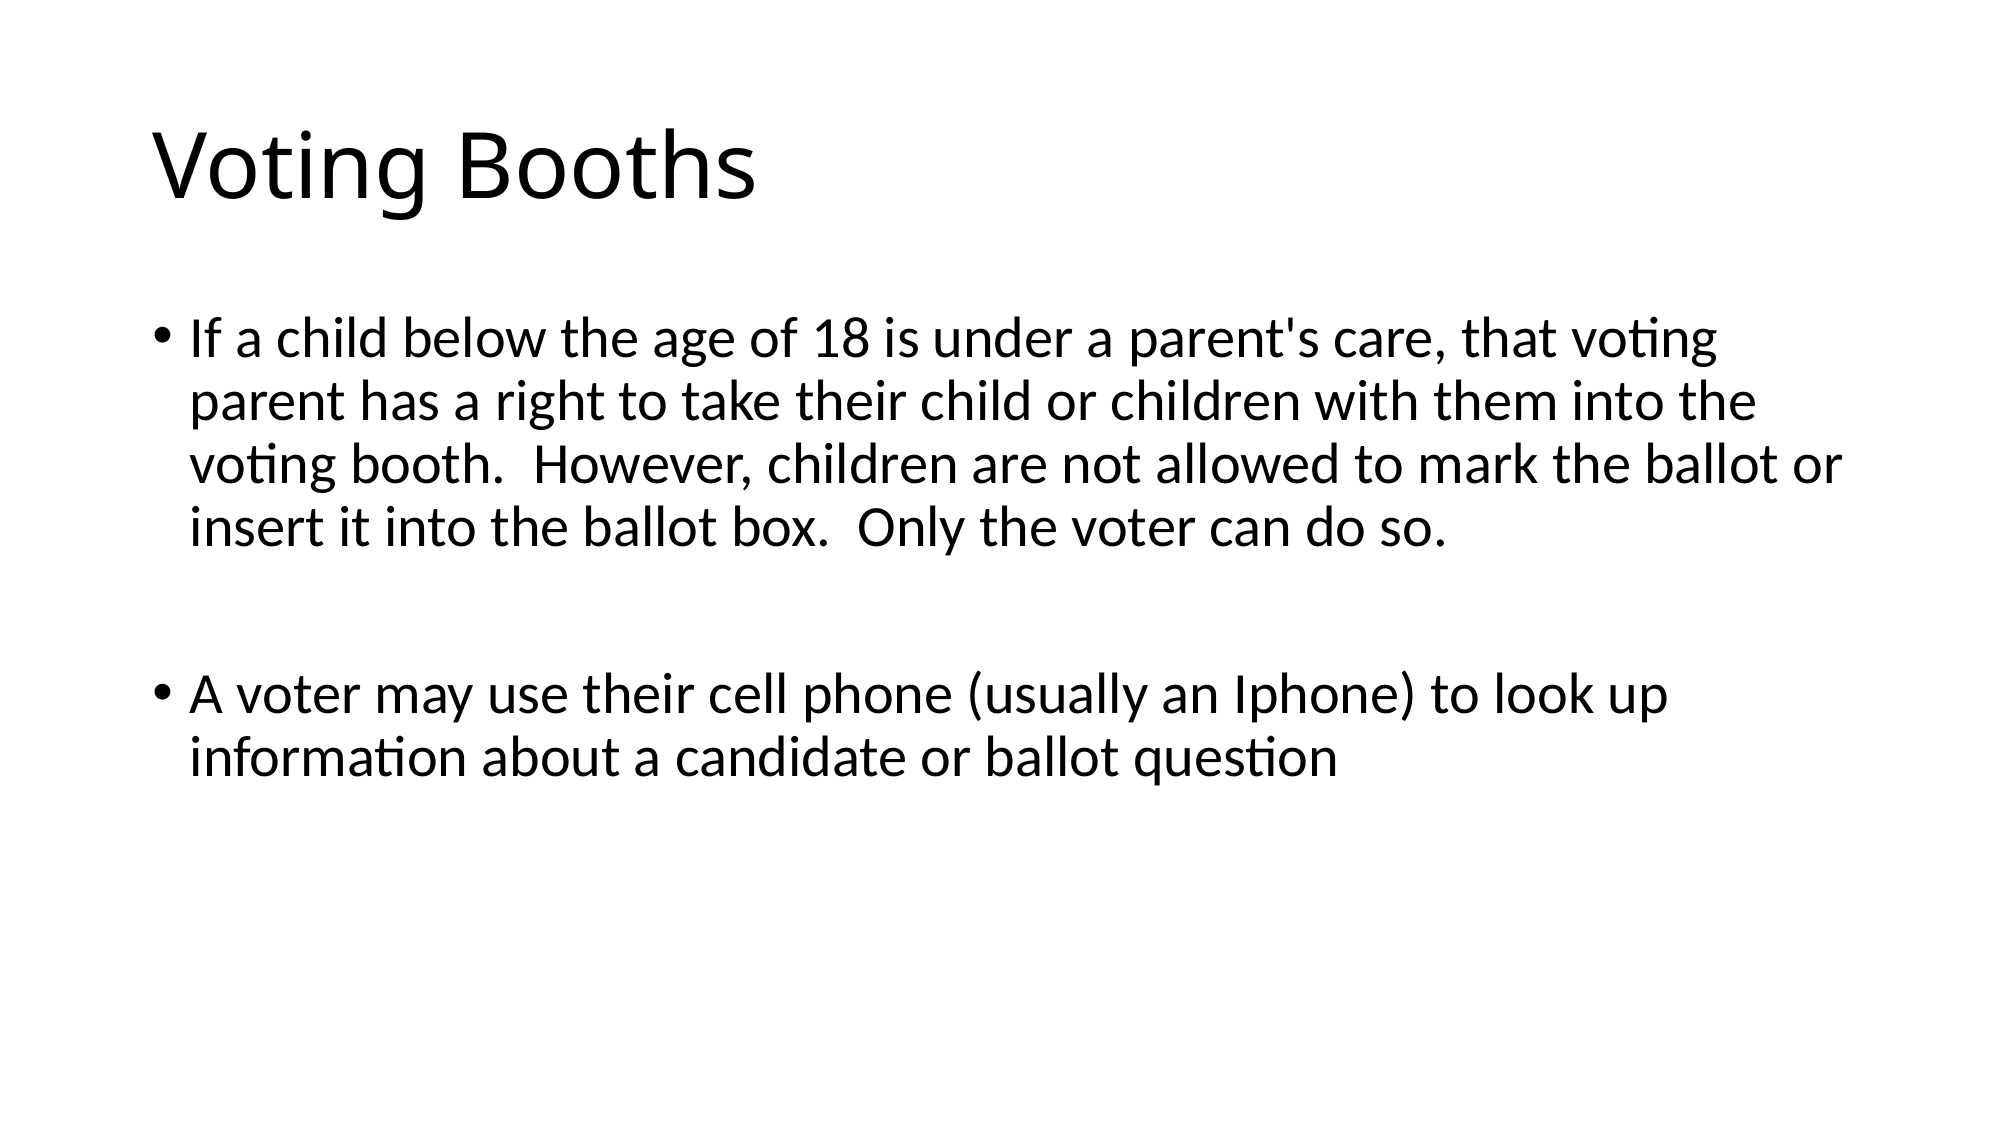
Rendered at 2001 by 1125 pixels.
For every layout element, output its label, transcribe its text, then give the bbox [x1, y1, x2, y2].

title Voting Booths [137, 59, 1863, 278]
list If a child below the age of 18 is under a parent's care, that voting parent has a right to take their child or children with them into the voting booth. However, children are not allowed to mark the ballot or insert it into the ballot box. Only the voter can do so. A voter may use their cell phone (usually an Iphone) to look up information about a candidate or ballot question [137, 299, 1863, 1014]
